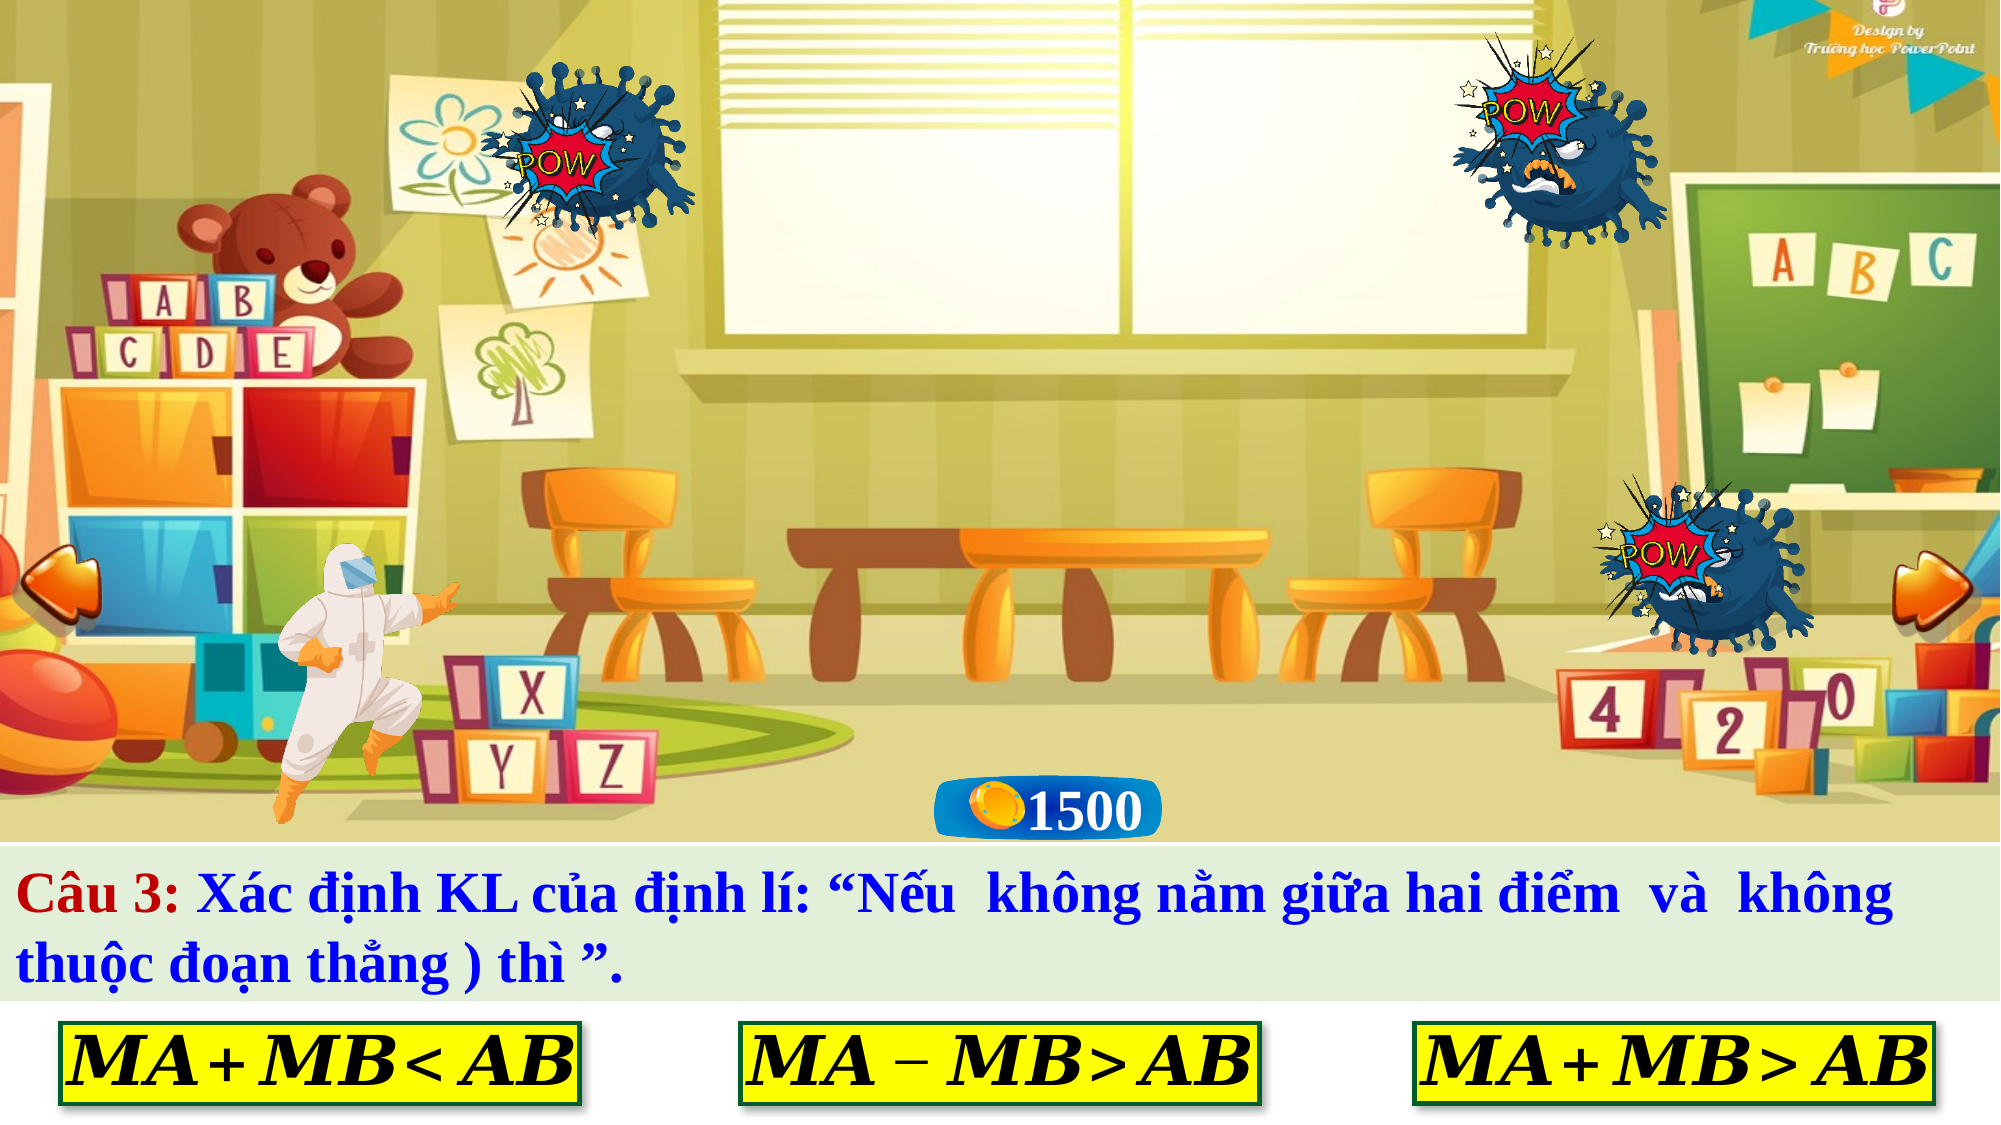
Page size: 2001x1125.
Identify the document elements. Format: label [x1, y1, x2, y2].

picture [0, 0, 2000, 842]
list [866, 765, 1200, 860]
